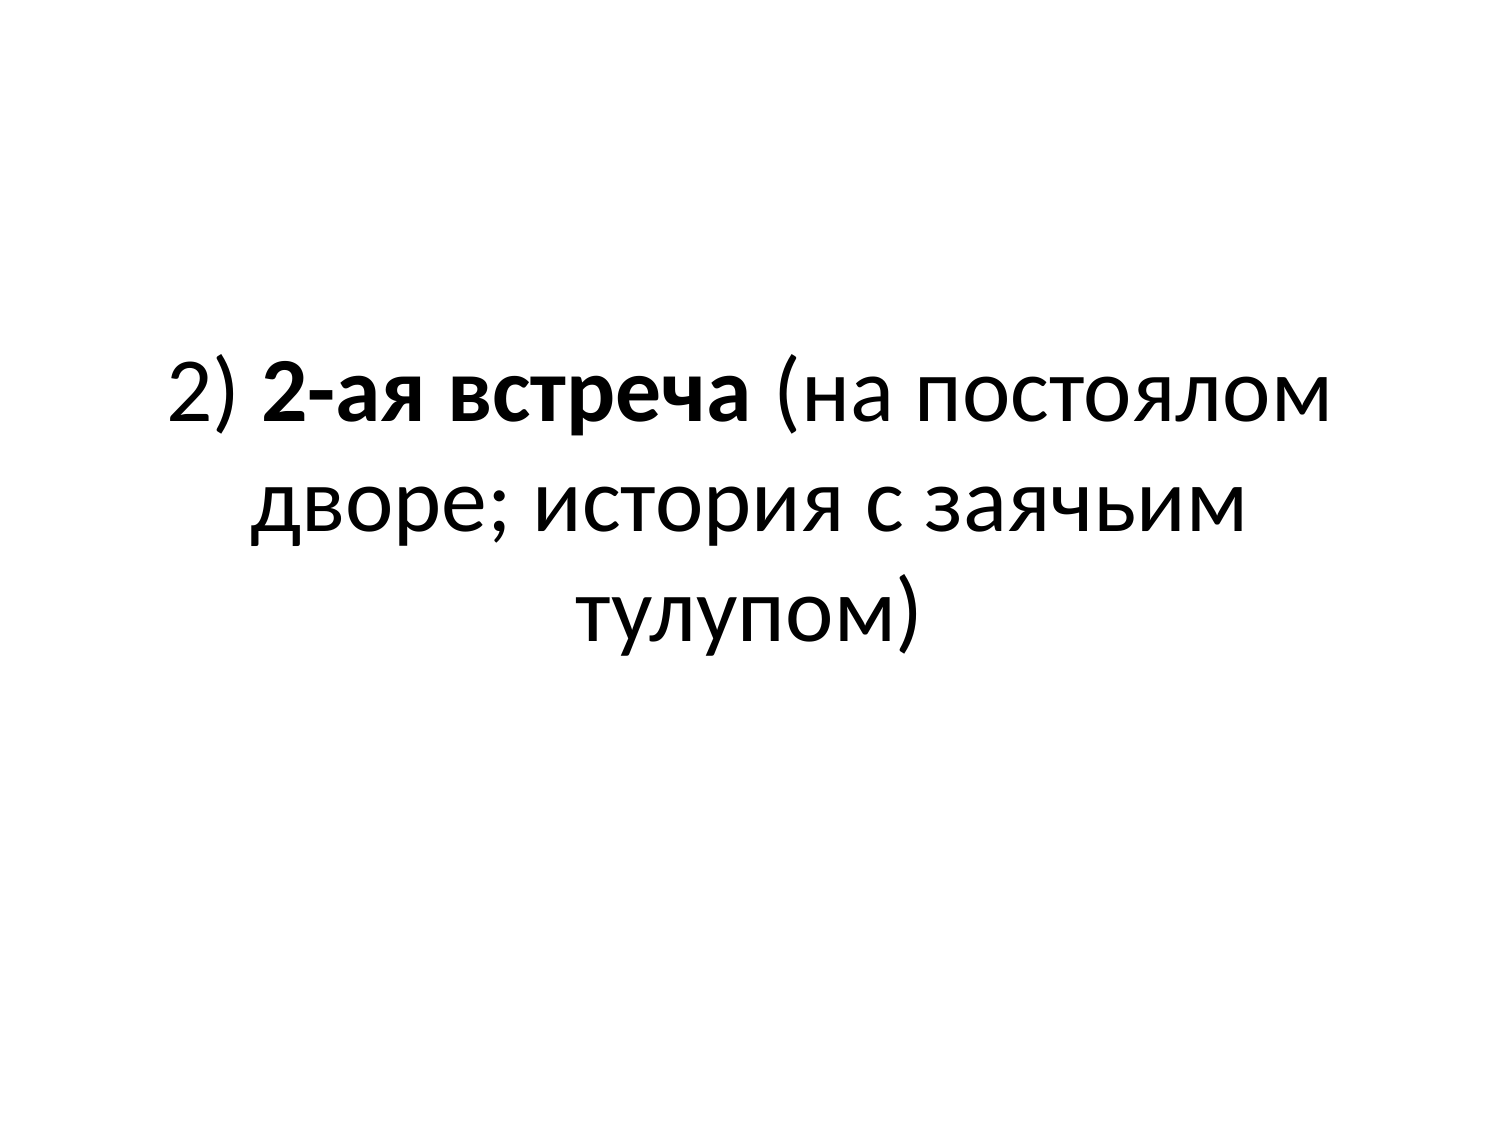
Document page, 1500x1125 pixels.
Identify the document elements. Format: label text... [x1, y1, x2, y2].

title 2) 2-ая встреча (на постоялом дворе; история с заячьим тулупом) [75, 45, 1425, 1055]
